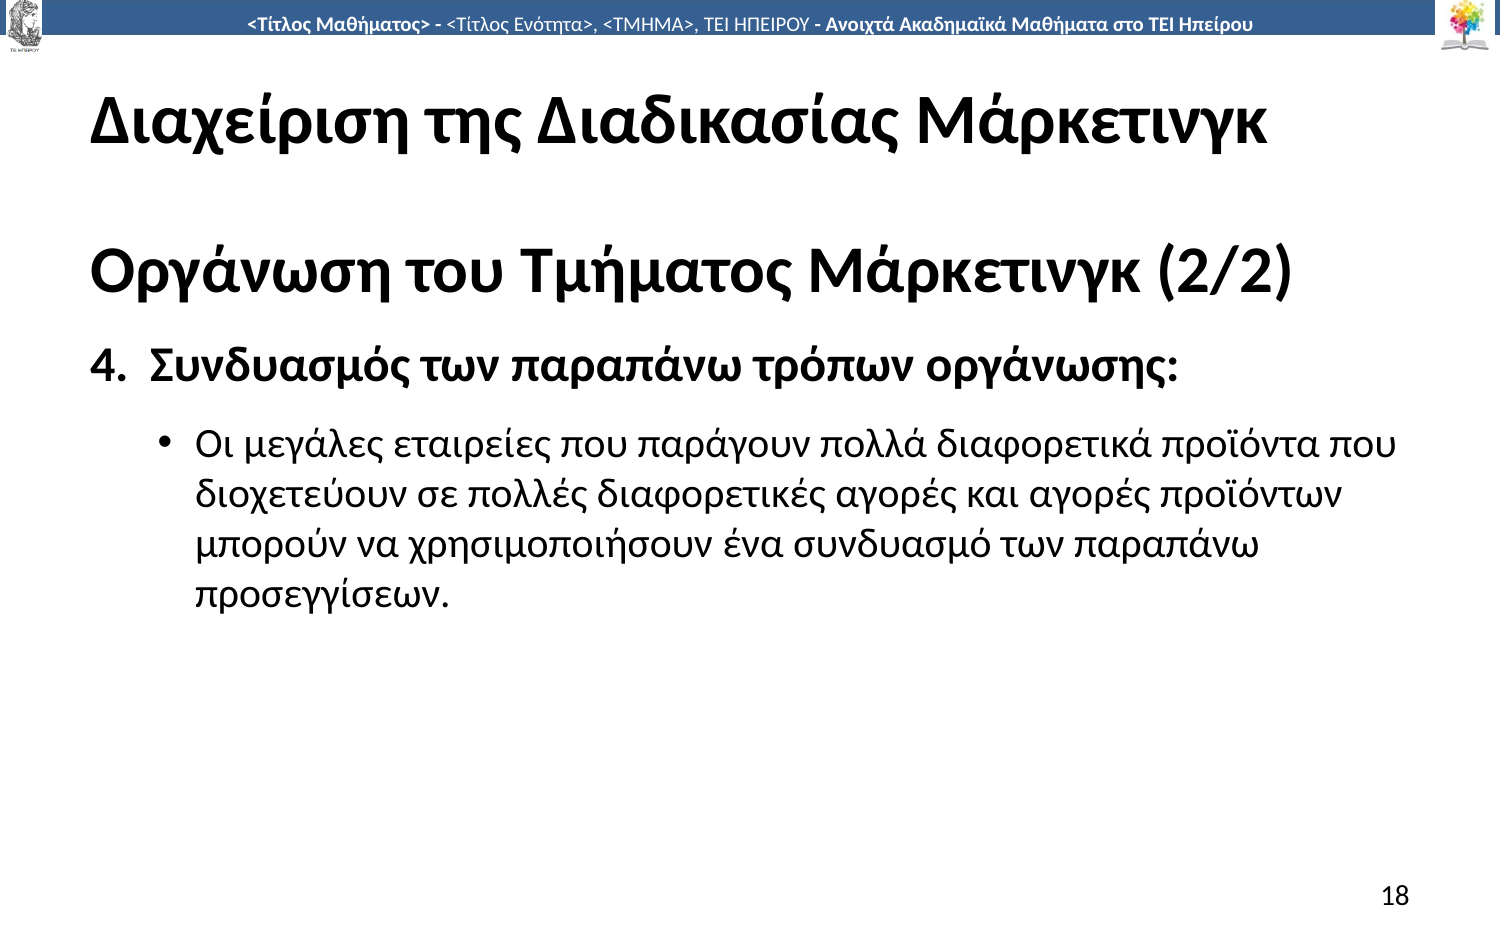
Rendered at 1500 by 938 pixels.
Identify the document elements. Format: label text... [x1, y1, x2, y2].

list Οργάνωση του Τμήματος Μάρκετινγκ (2/2) Συνδυασμός των παραπάνω τρόπων οργάνωσης: Οι μεγάλες εταιρείες που παράγουν πολλά διαφορετικά προϊόντα που διοχετεύουν σε πολλές διαφορετικές αγορές και αγορές προϊόντων μπορούν να χρησιμοποιήσουν ένα συνδυασμό των παραπάνω προσεγγίσεων. [75, 218, 1425, 838]
picture [1435, 0, 1495, 52]
picture [6, 0, 42, 54]
slide_number 18 [1074, 868, 1425, 919]
title Διαχείριση της Διαδικασίας Μάρκετινγκ [75, 37, 1425, 194]
